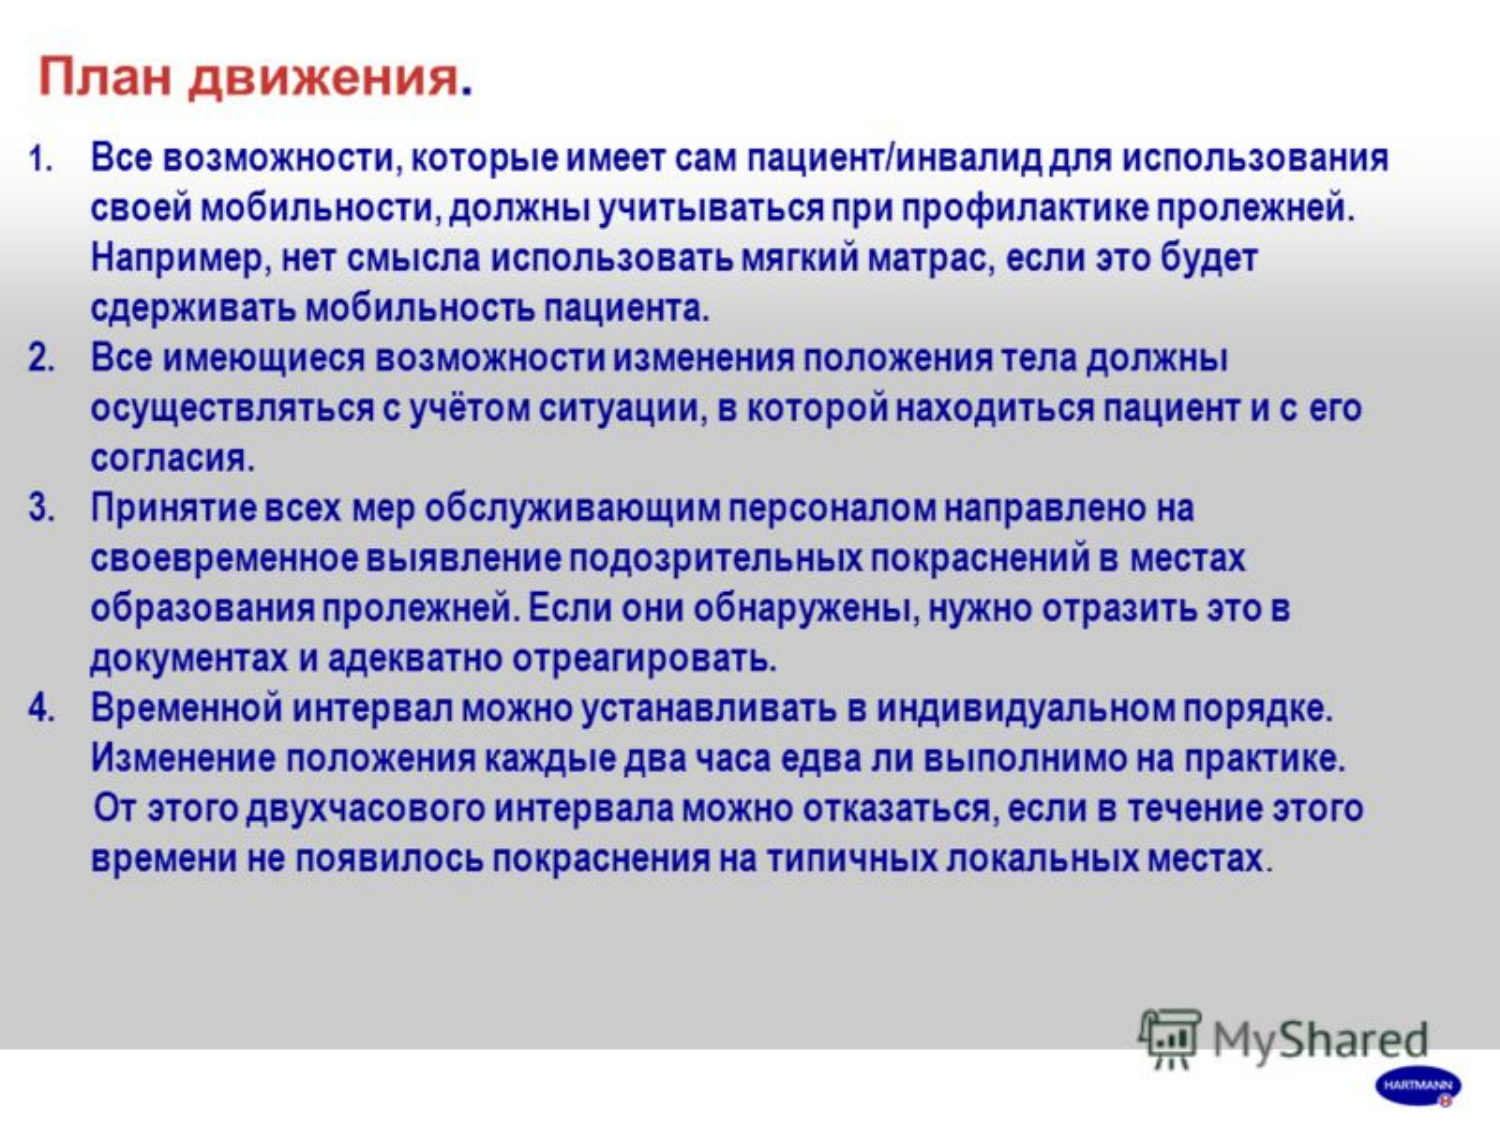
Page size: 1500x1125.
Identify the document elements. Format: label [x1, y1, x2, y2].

list [0, 0, 1500, 1125]
